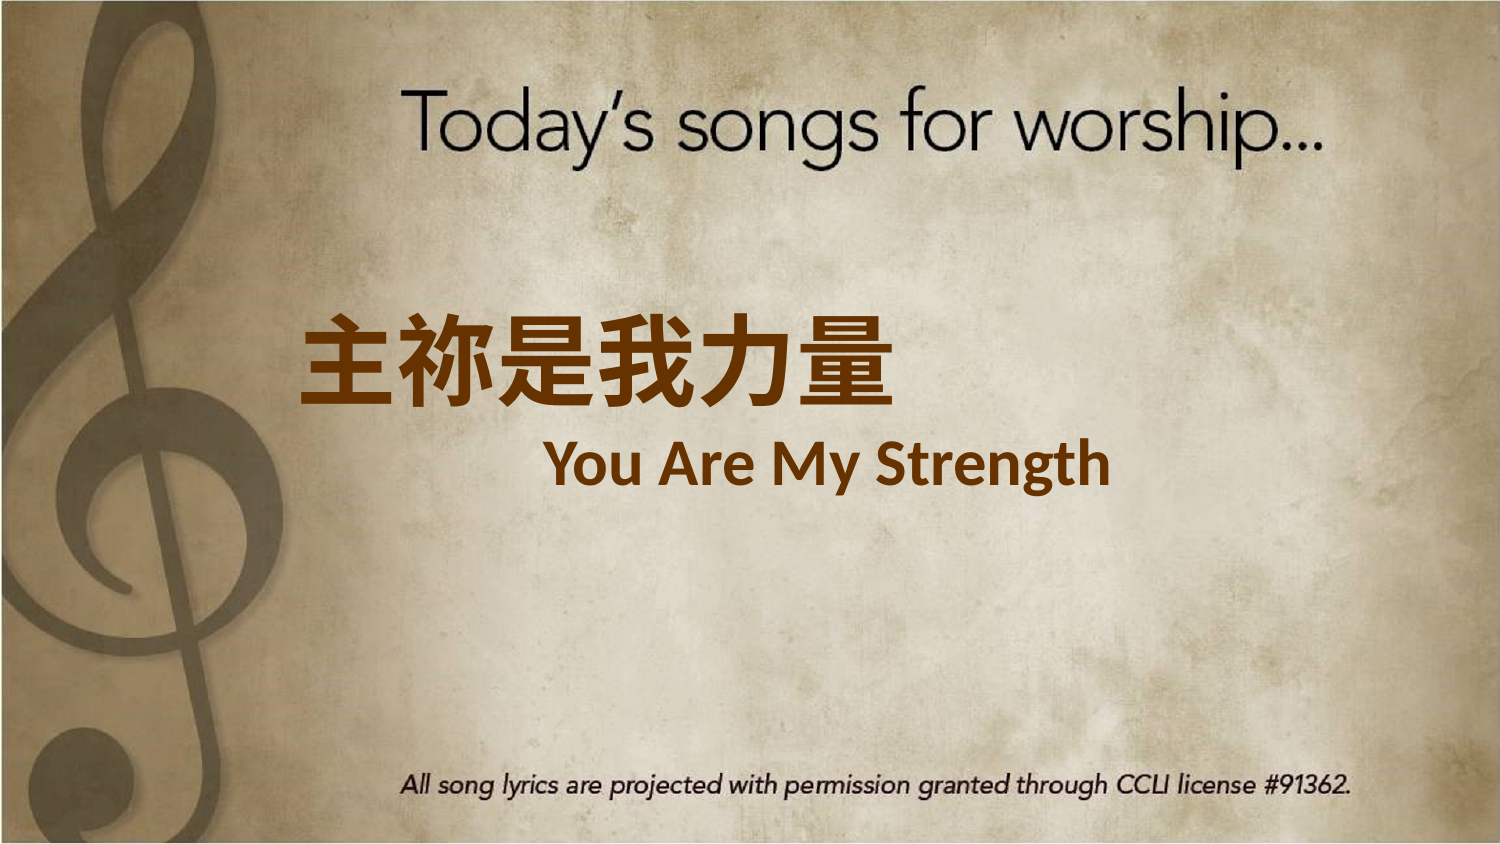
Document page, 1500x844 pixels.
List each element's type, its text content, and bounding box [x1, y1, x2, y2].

text_box 主祢是我力量 You Are My Strength [281, 290, 1375, 506]
picture [0, 0, 1500, 844]
